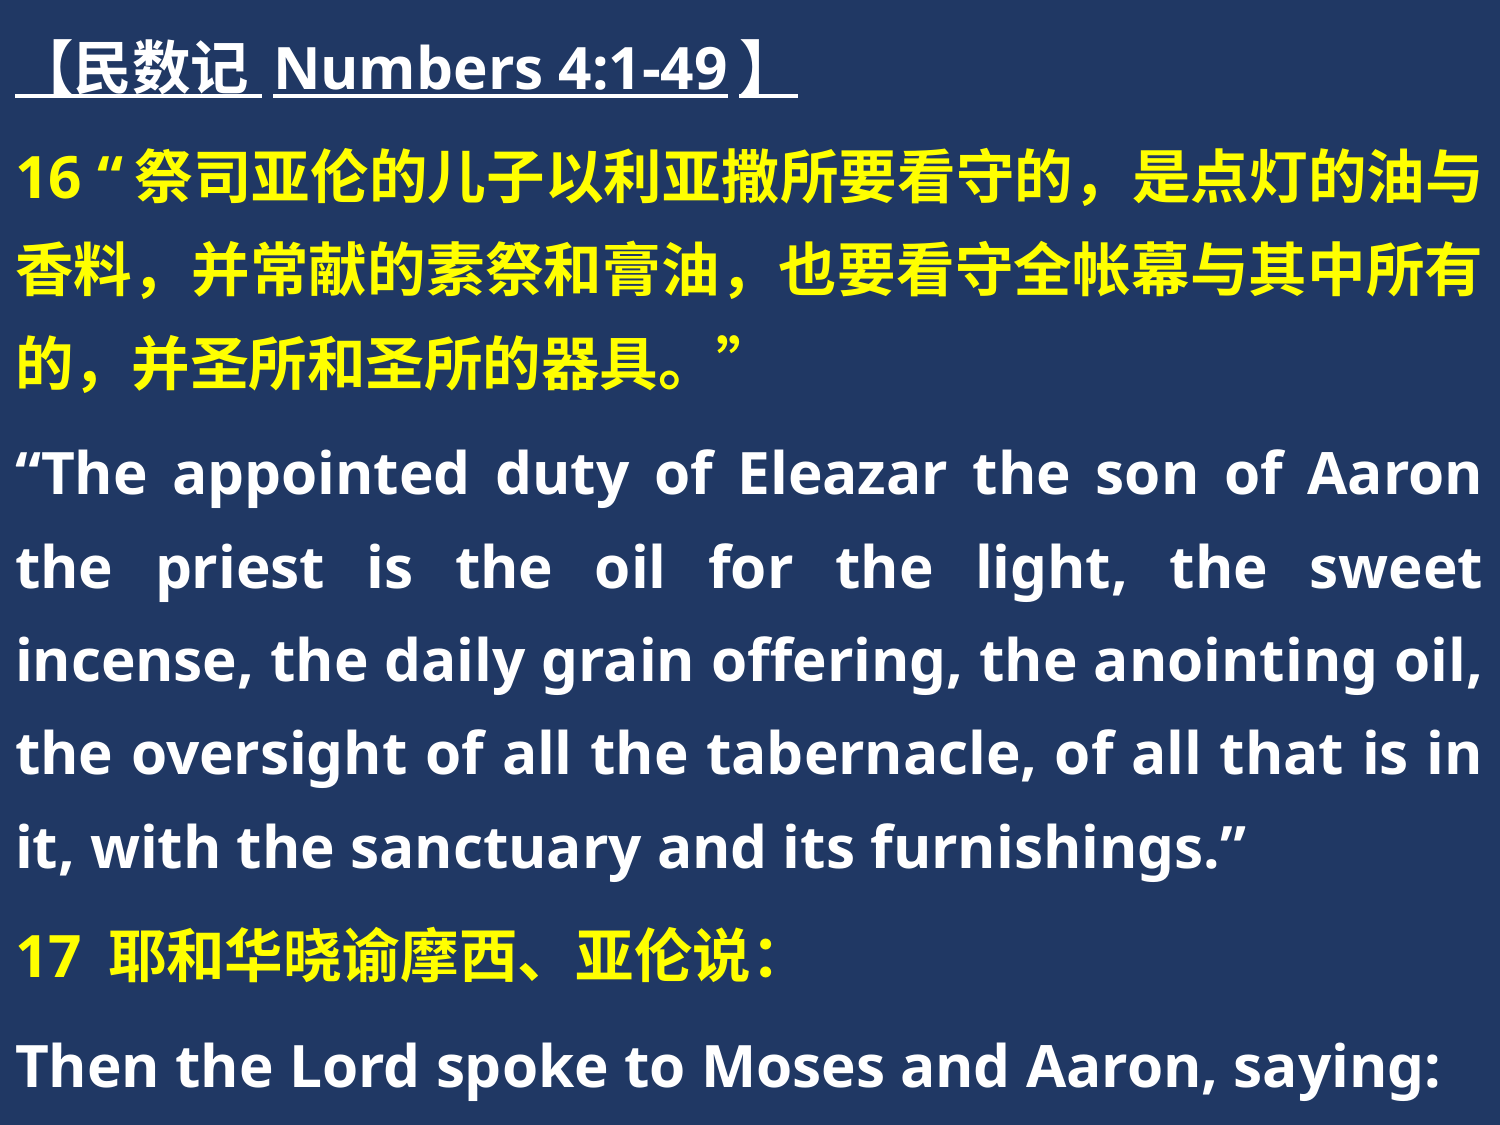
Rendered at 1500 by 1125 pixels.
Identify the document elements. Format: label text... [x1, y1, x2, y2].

list 【民数记 Numbers 4:1-49】 16 “祭司亚伦的儿子以利亚撒所要看守的，是点灯的油与香料，并常献的素祭和膏油，也要看守全帐幕与其中所有的，并圣所和圣所的器具。” “The appointed duty of Eleazar the son of Aaron the priest is the oil for the light, the sweet incense, the daily grain offering, the anointing oil, the oversight of all the tabernacle, of all that is in it, with the sanctuary and its furnishings.” 17 耶和华晓谕摩西、亚伦说： Then the Lord spoke to Moses and Aaron, saying: [0, 0, 1500, 1125]
